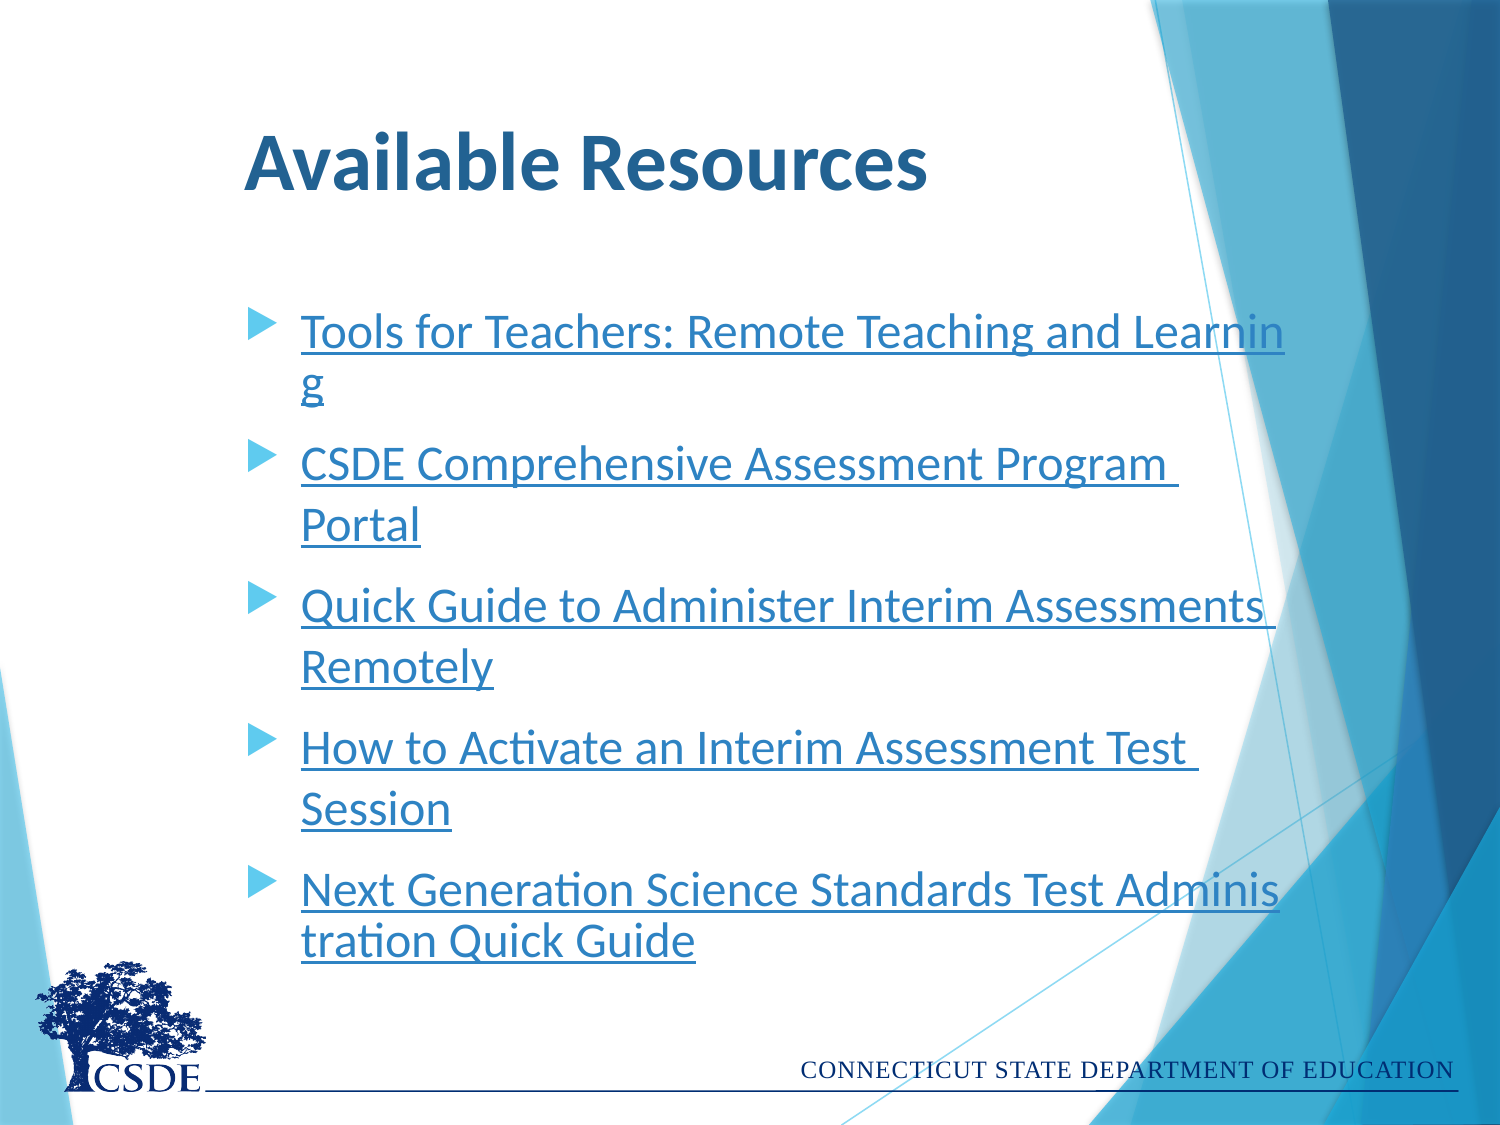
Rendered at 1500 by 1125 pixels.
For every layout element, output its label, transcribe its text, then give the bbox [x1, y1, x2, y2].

list Tools for Teachers: Remote Teaching and Learning CSDE Comprehensive Assessment Program Portal Quick Guide to Administer Interim Assessments Remotely How to Activate an Interim Assessment Test Session Next Generation Science Standards Test Administration Quick Guide [229, 290, 1307, 982]
title Available Resources [229, 99, 1271, 290]
picture [35, 961, 206, 1092]
